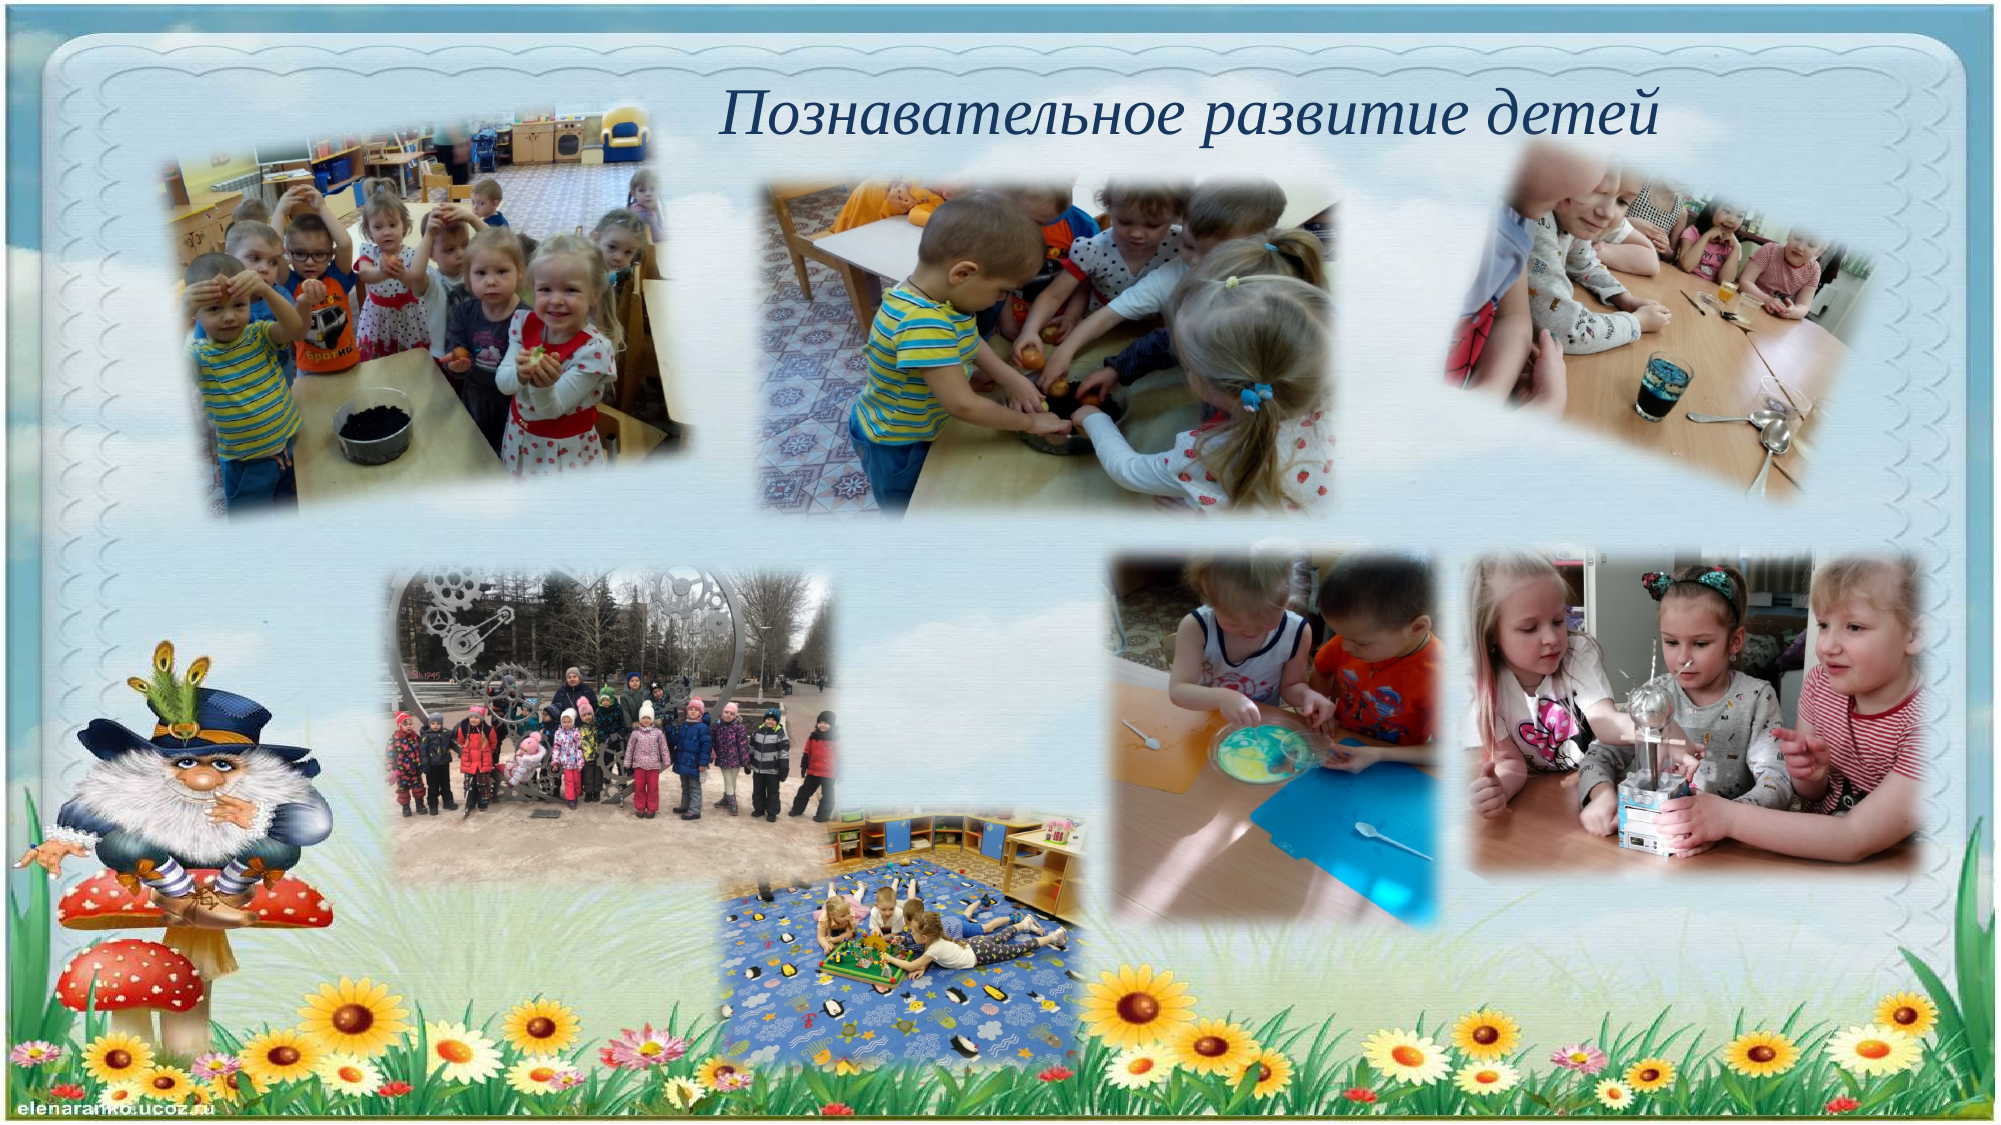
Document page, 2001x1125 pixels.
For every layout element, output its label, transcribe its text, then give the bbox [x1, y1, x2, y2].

title Познавательное развитие детей [688, 13, 1695, 202]
picture [0, 0, 2001, 1125]
